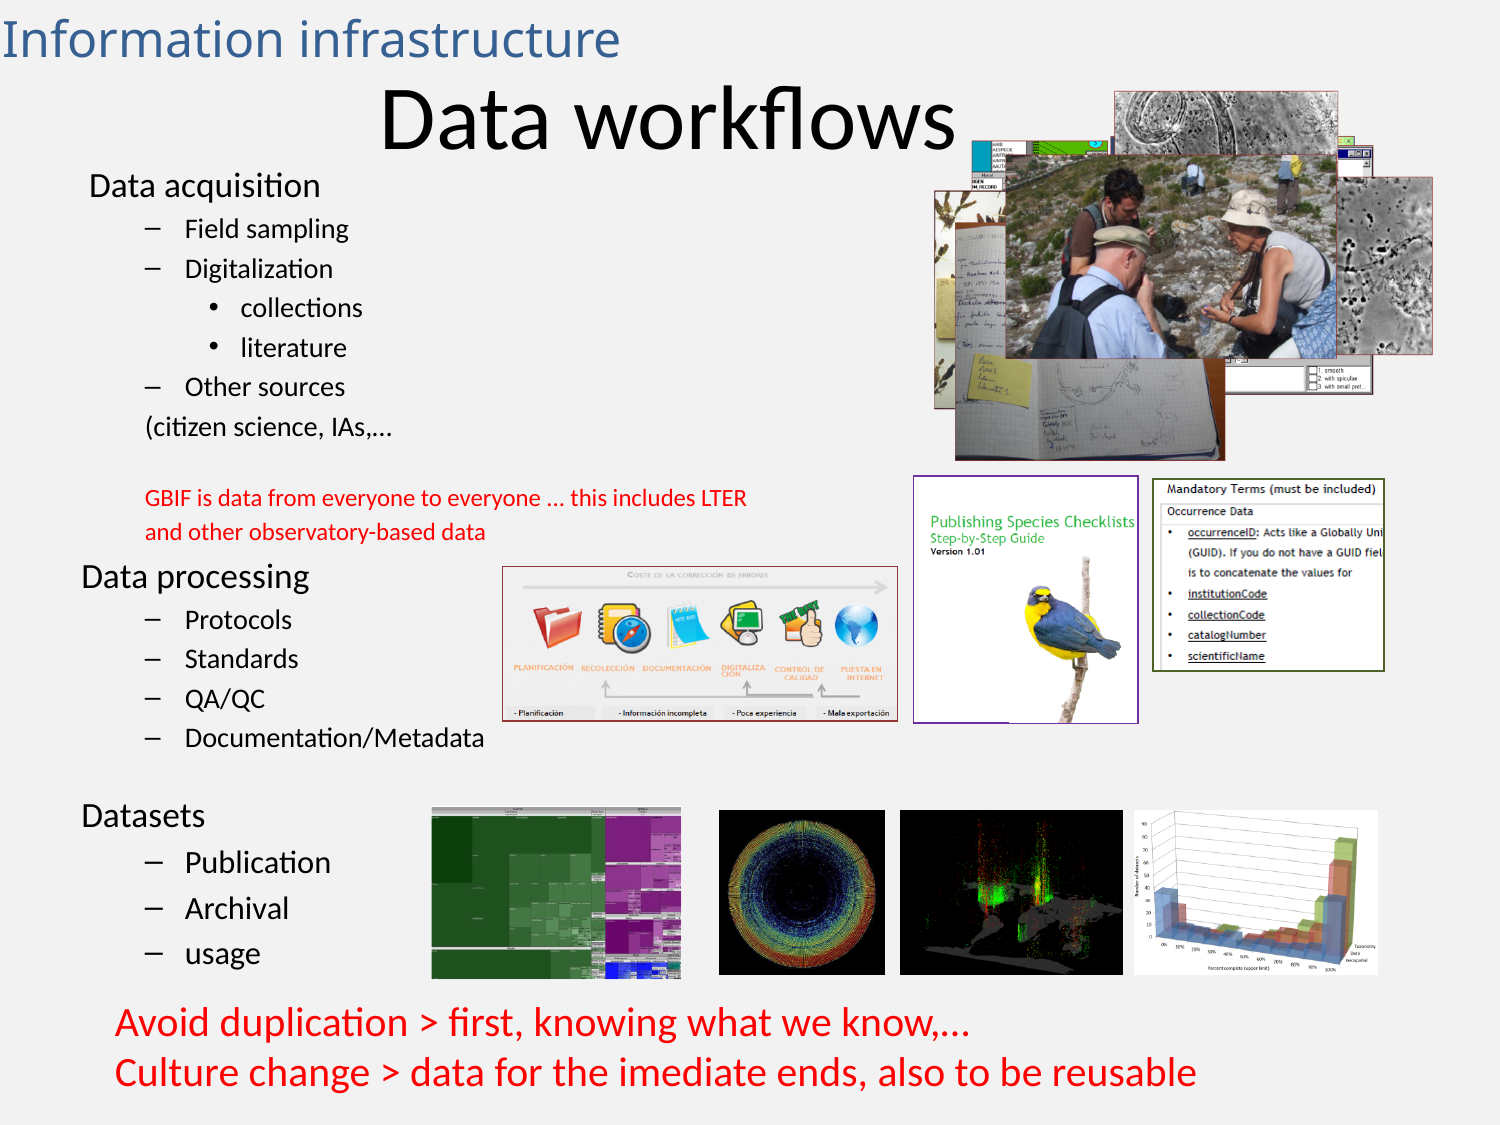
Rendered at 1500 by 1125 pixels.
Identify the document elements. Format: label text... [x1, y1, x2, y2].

picture [503, 566, 898, 721]
picture [719, 810, 885, 976]
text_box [913, 476, 1138, 723]
picture [1134, 810, 1378, 976]
text_box Avoid duplication > first, knowing what we know,… Culture change > data for the imediate ends, also to be reusable [99, 987, 1399, 1102]
picture [899, 810, 1123, 976]
title Data workflows [75, 45, 1263, 180]
picture [431, 805, 682, 980]
picture [1153, 479, 1384, 671]
picture [932, 60, 1435, 465]
list Data acquisition Field sampling Digitalization collections literature Other sources (citizen science, IAs,… GBIF is data from everyone to everyone ... this includes LTER and other observatory-based data Data processing Protocols Standards QA/QC Documentation/Metadata Datasets Publication Archival usage [66, 154, 940, 988]
text_box Information infrastructure [0, 0, 638, 75]
